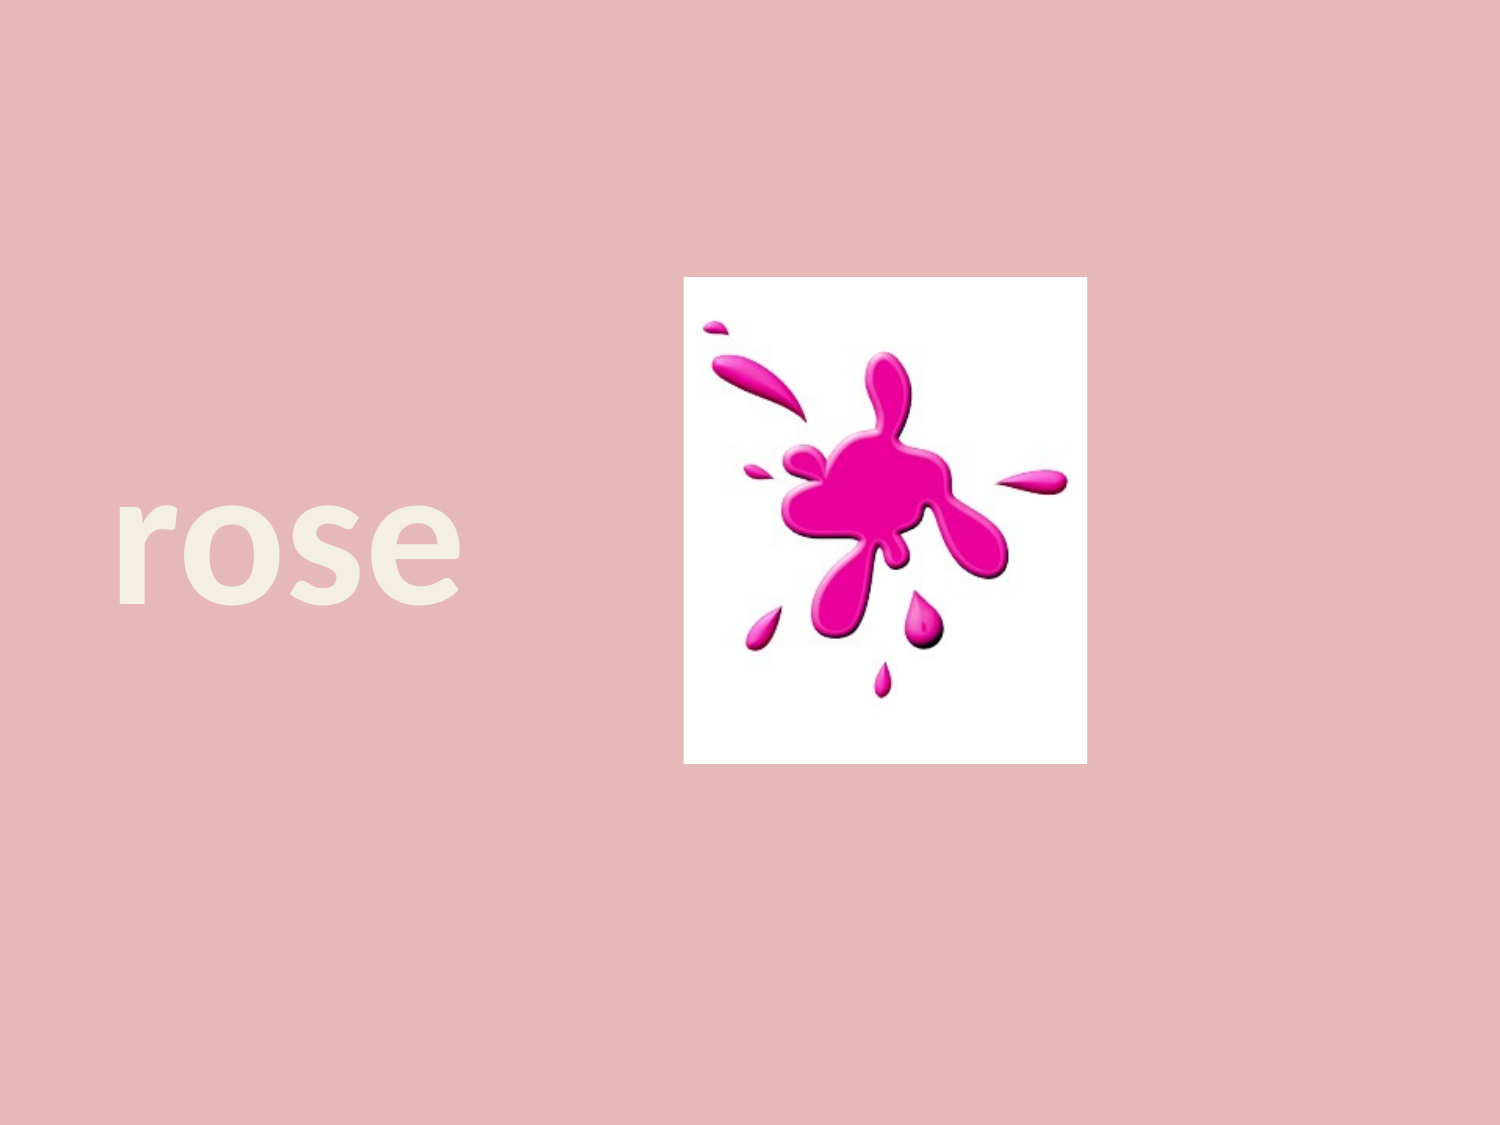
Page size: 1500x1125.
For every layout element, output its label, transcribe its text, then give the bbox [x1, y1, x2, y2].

picture [683, 277, 1088, 764]
text_box rose [94, 397, 481, 652]
